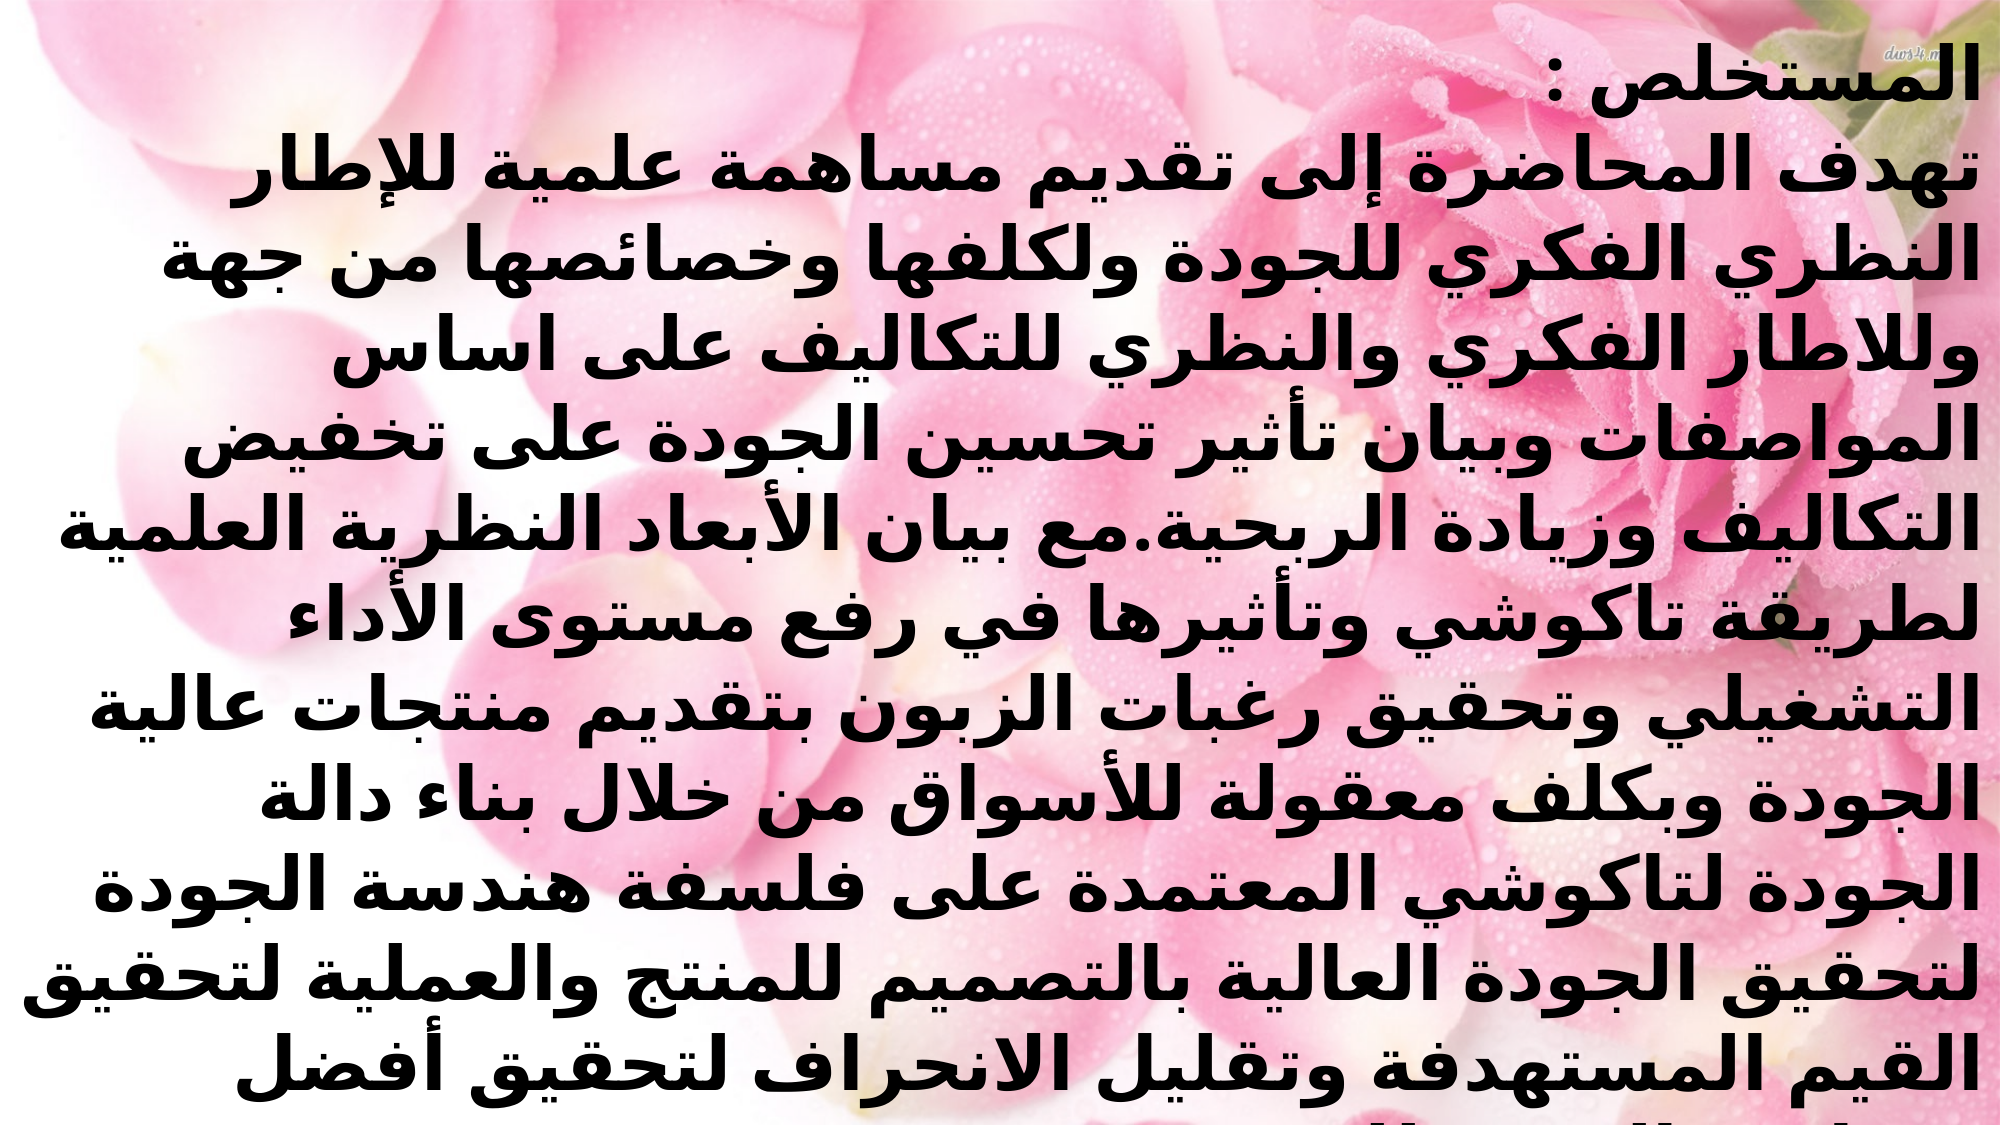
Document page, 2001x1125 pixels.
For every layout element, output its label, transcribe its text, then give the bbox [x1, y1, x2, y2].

text_box المستخلص : تهدف المحاضرة إلى تقديم مساهمة علمية للإطار النظري الفكري للجودة ولكلفها وخصائصها من جهة وللاطار الفكري والنظري للتكاليف على اساس المواصفات وبيان تأثير تحسين الجودة على تخفيض التكاليف وزيادة الربحية.مع بيان الأبعاد النظرية العلمية لطريقة تاكوشي وتأثيرها في رفع مستوى الأداء التشغيلي وتحقيق رغبات الزبون بتقديم منتجات عالية الجودة وبكلف معقولة للأسواق من خلال بناء دالة الجودة لتاكوشي المعتمدة على فلسفة هندسة الجودة لتحقيق الجودة العالية بالتصميم للمنتج والعملية لتحقيق القيم المستهدفة وتقليل الانحراف لتحقيق أفضل خصائص الجودة للمنتج. [0, 17, 2000, 1125]
